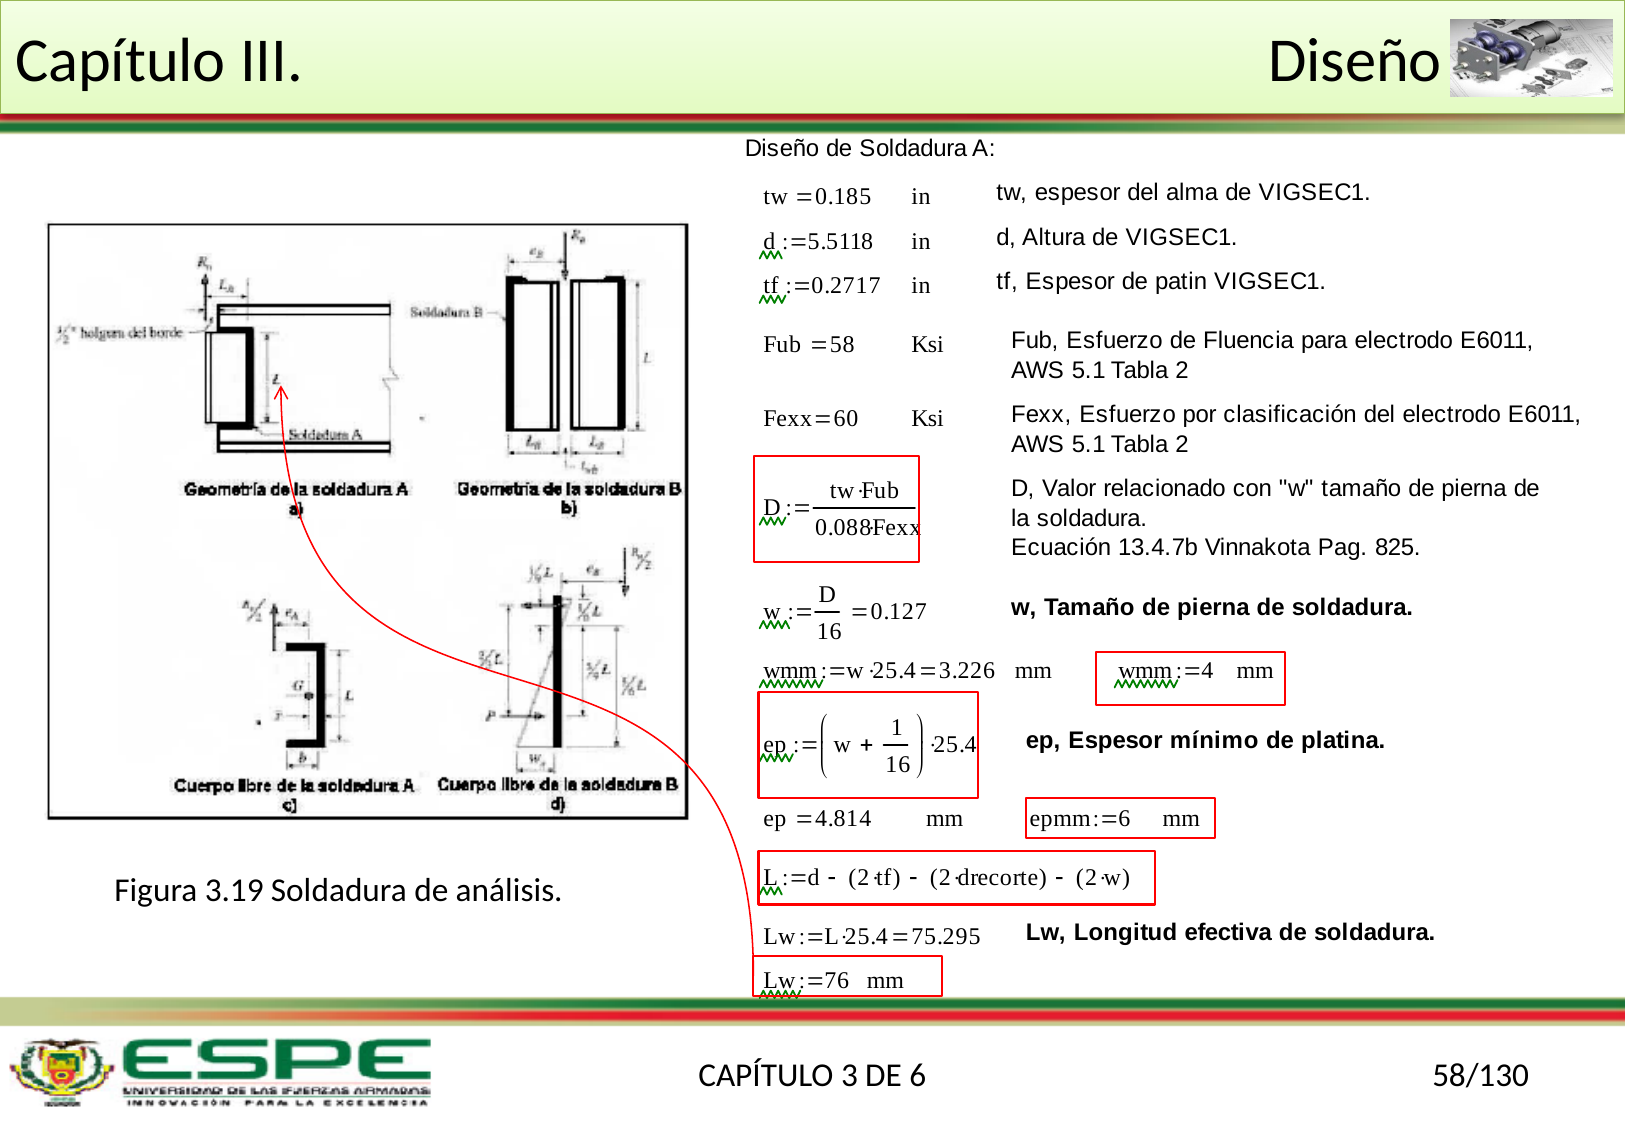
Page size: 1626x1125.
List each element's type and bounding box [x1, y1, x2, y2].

text_box [735, 125, 1594, 1006]
text_box [221, 444, 813, 918]
picture [0, 0, 1625, 1125]
